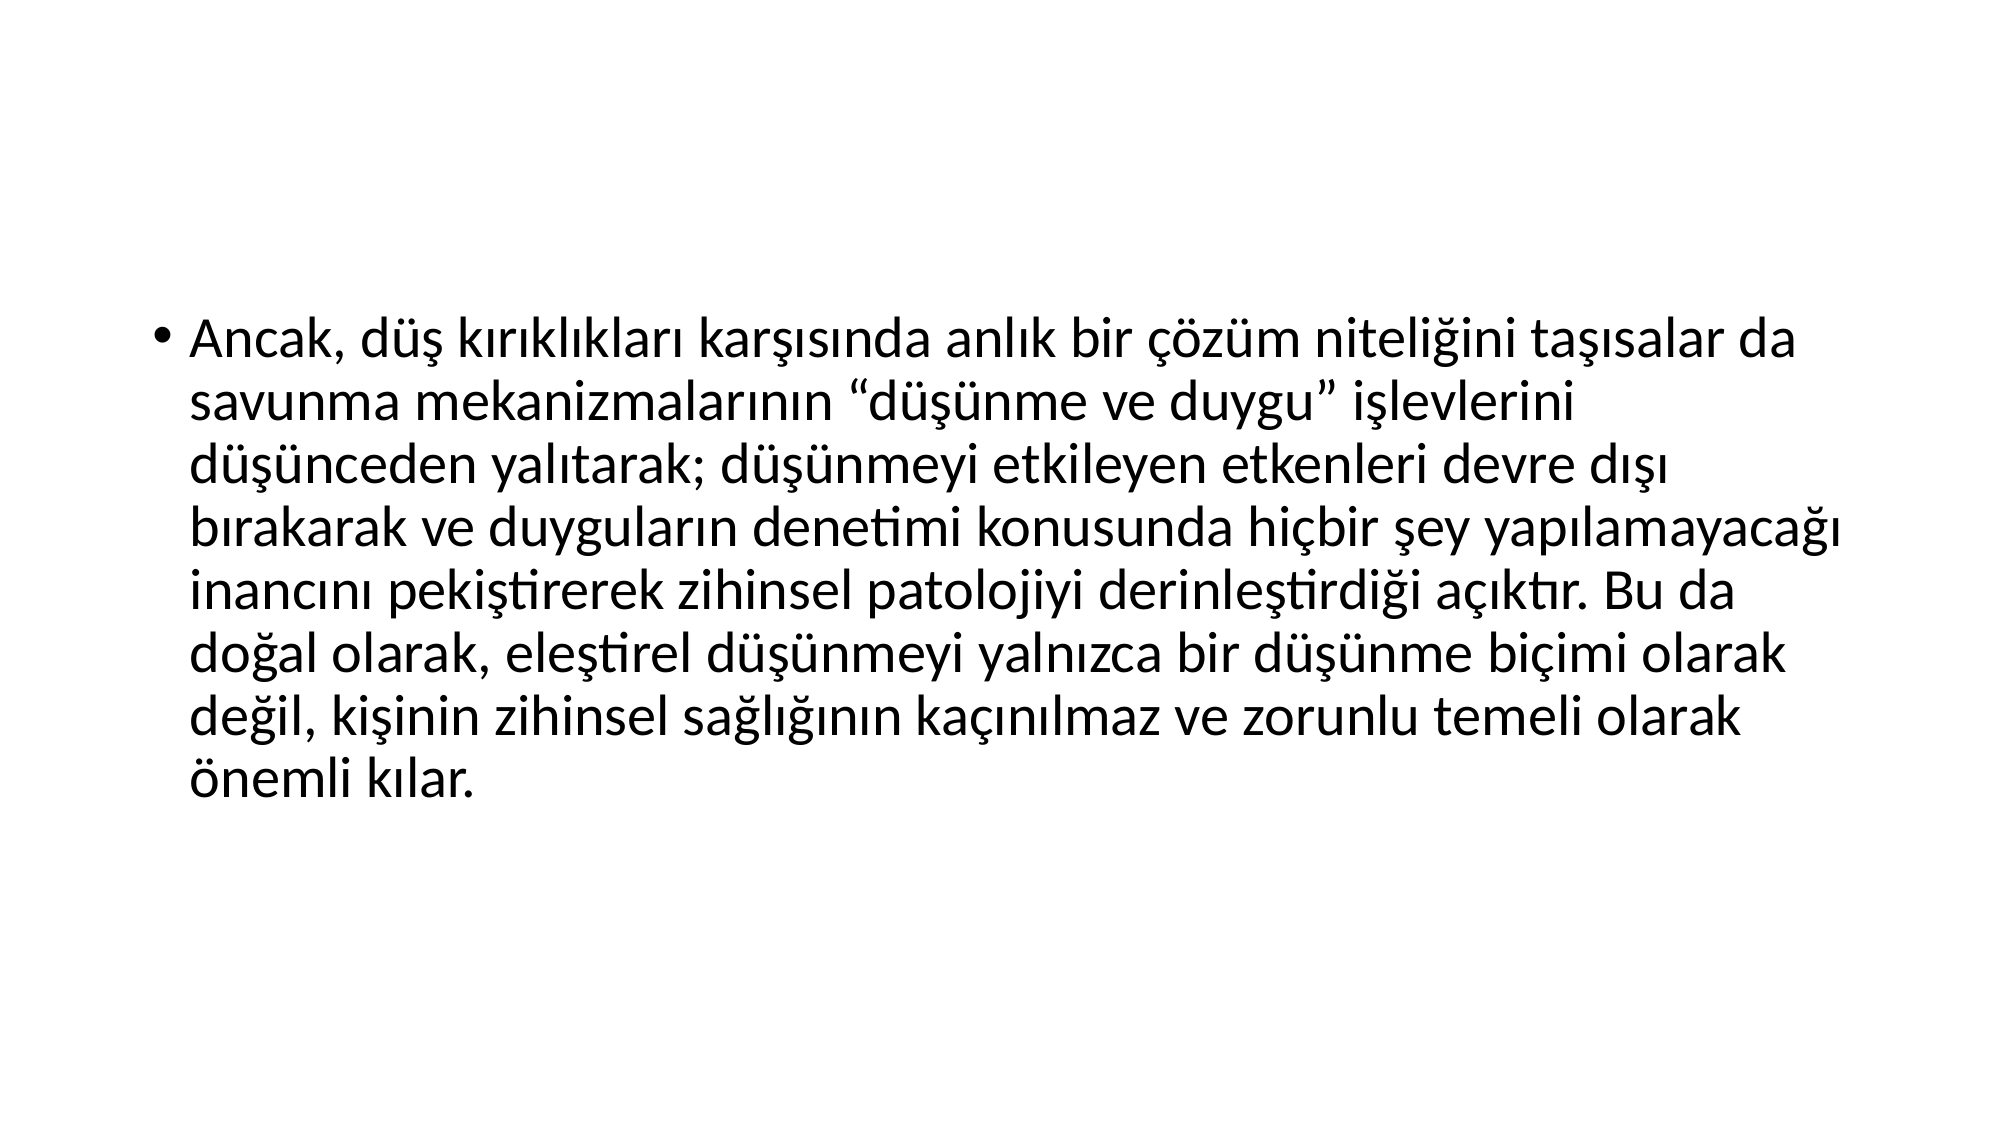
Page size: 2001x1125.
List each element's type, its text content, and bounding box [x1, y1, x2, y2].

list Ancak, düş kırıklıkları karşısında anlık bir çözüm niteliğini taşısalar da savunma mekanizmalarının “düşünme ve duygu” işlevlerini düşünceden yalıtarak; düşünmeyi etkileyen etkenleri devre dışı bırakarak ve duyguların denetimi konusunda hiçbir şey yapılamayacağı inancını pekiştirerek zihinsel patolojiyi derinleştirdiği açıktır. Bu da doğal olarak, eleştirel düşünmeyi yalnızca bir düşünme biçimi olarak değil, kişinin zihinsel sağlığının kaçınılmaz ve zorunlu temeli olarak önemli kılar. [137, 299, 1863, 1014]
